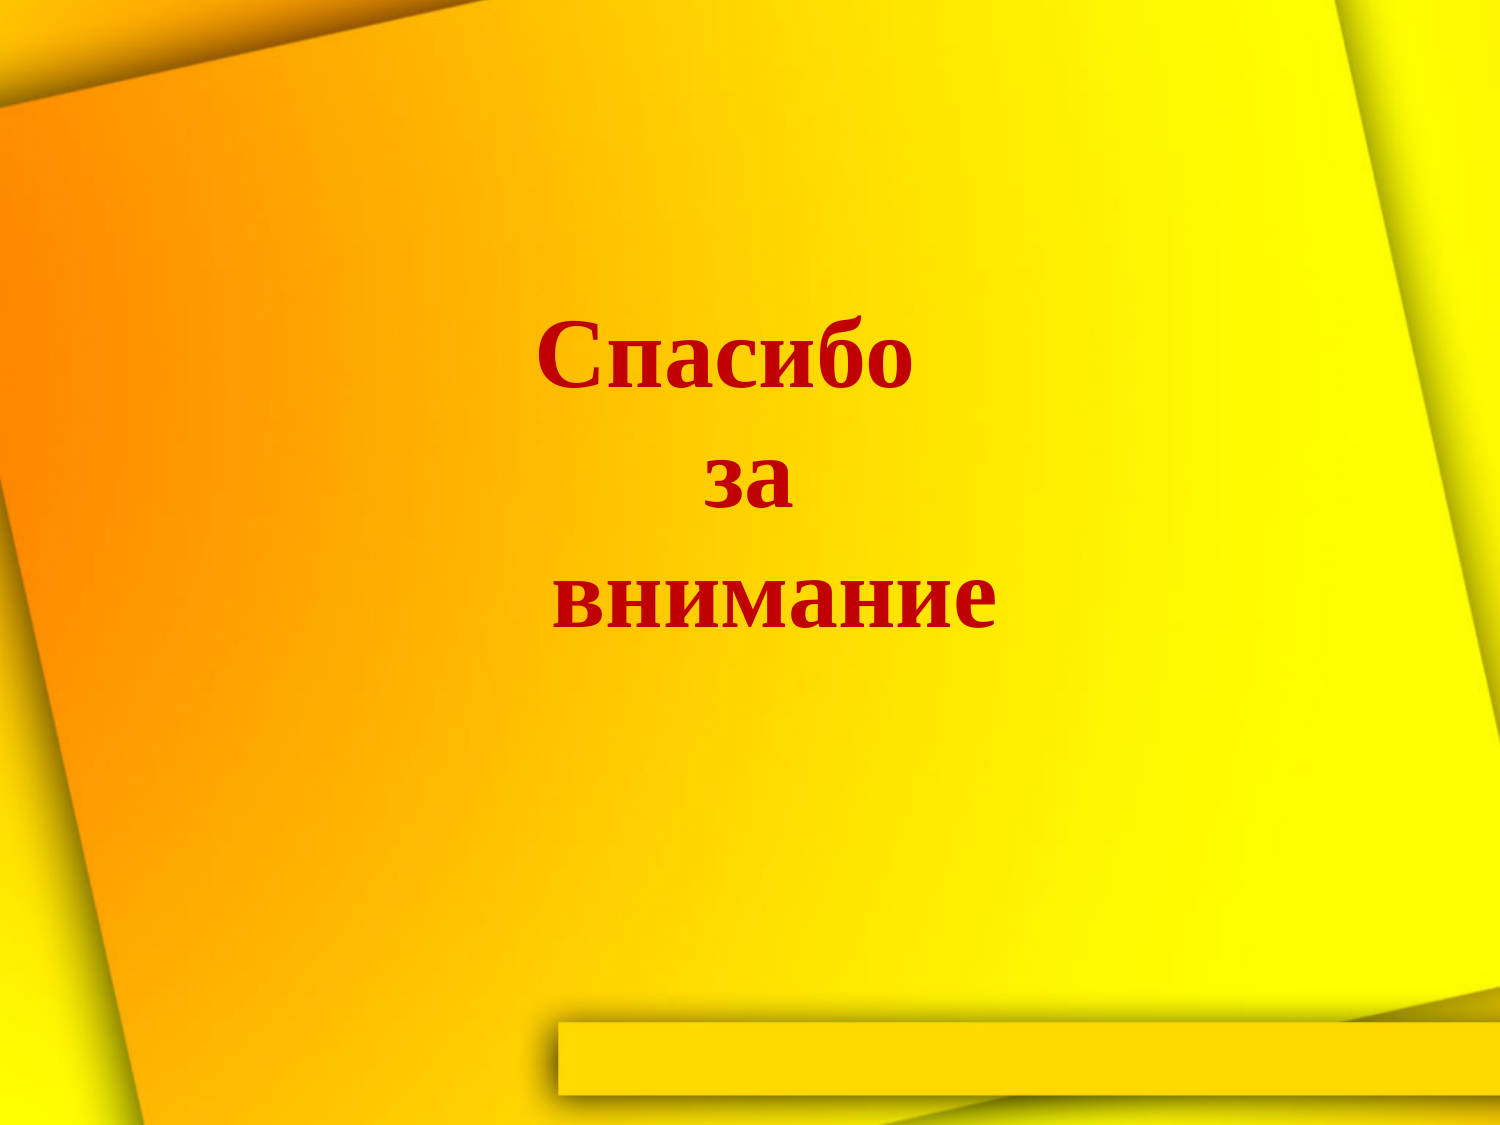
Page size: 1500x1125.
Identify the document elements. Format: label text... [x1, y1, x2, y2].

picture [0, 0, 1500, 1125]
title Спасибо за внимание [112, 99, 1388, 835]
